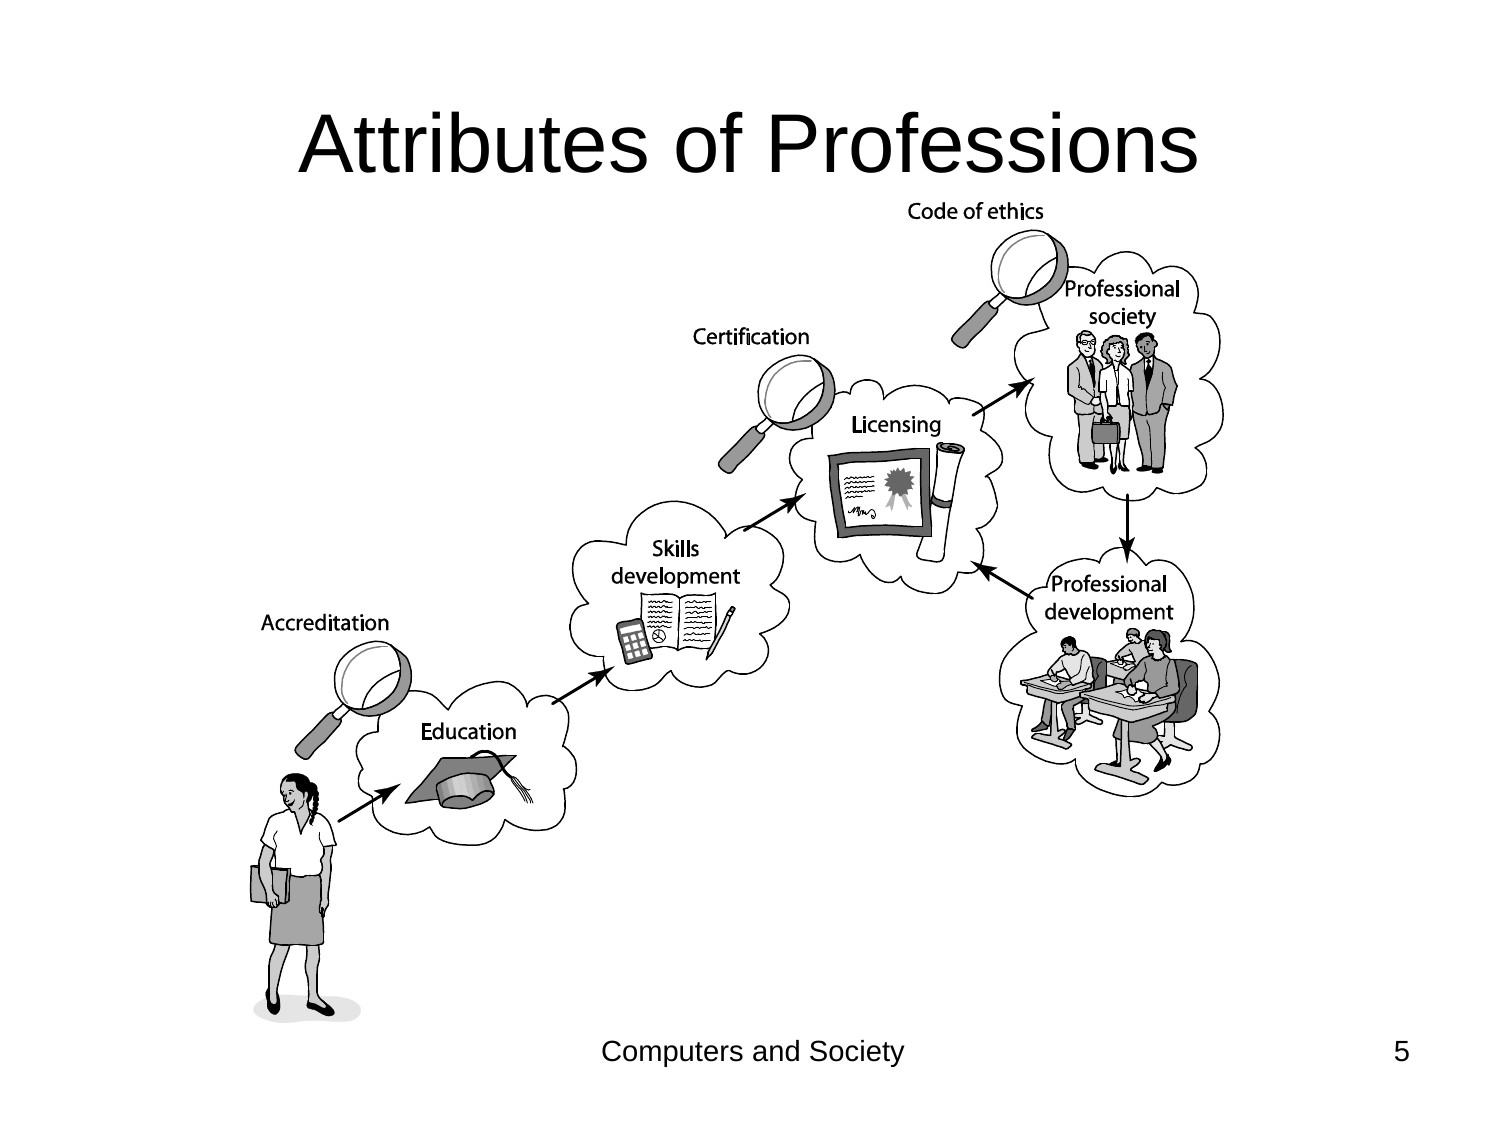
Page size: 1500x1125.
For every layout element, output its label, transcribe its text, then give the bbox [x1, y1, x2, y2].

slide_number 5 [1074, 1024, 1426, 1103]
footer Computers and Society [440, 1031, 1067, 1103]
picture [249, 197, 1226, 1024]
title Attributes of Professions [74, 44, 1426, 233]
